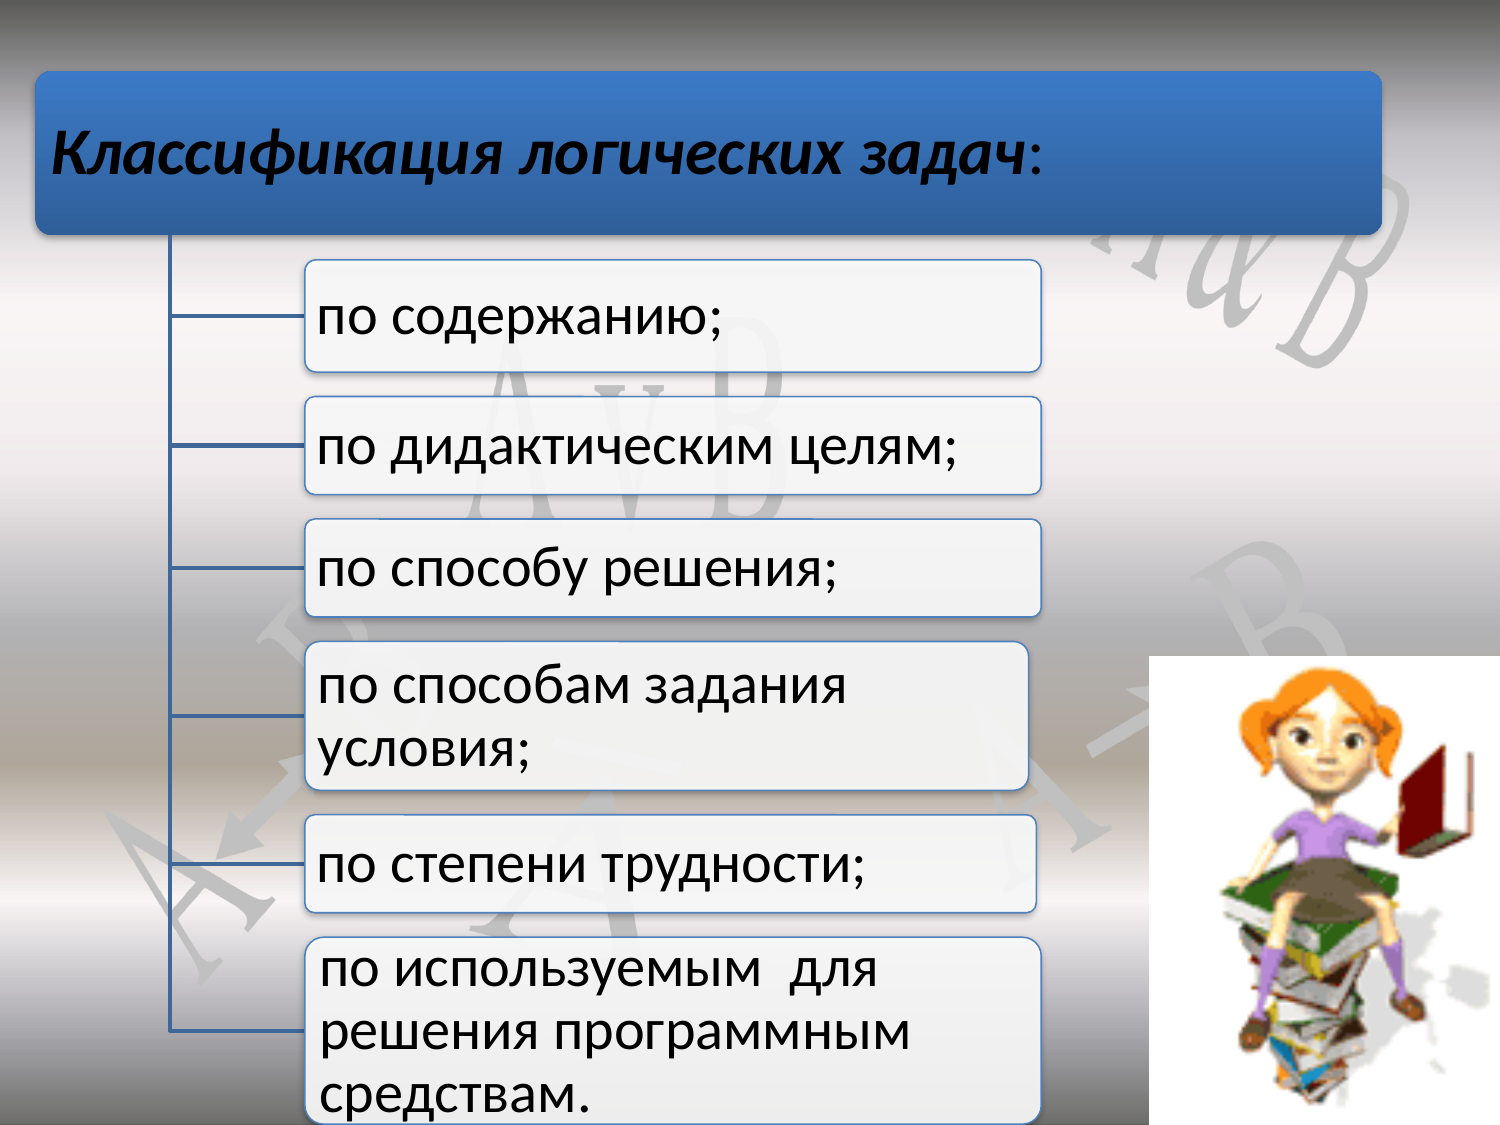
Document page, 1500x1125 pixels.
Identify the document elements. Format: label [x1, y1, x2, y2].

picture [0, 0, 1500, 1125]
text_box [0, 70, 1419, 1125]
